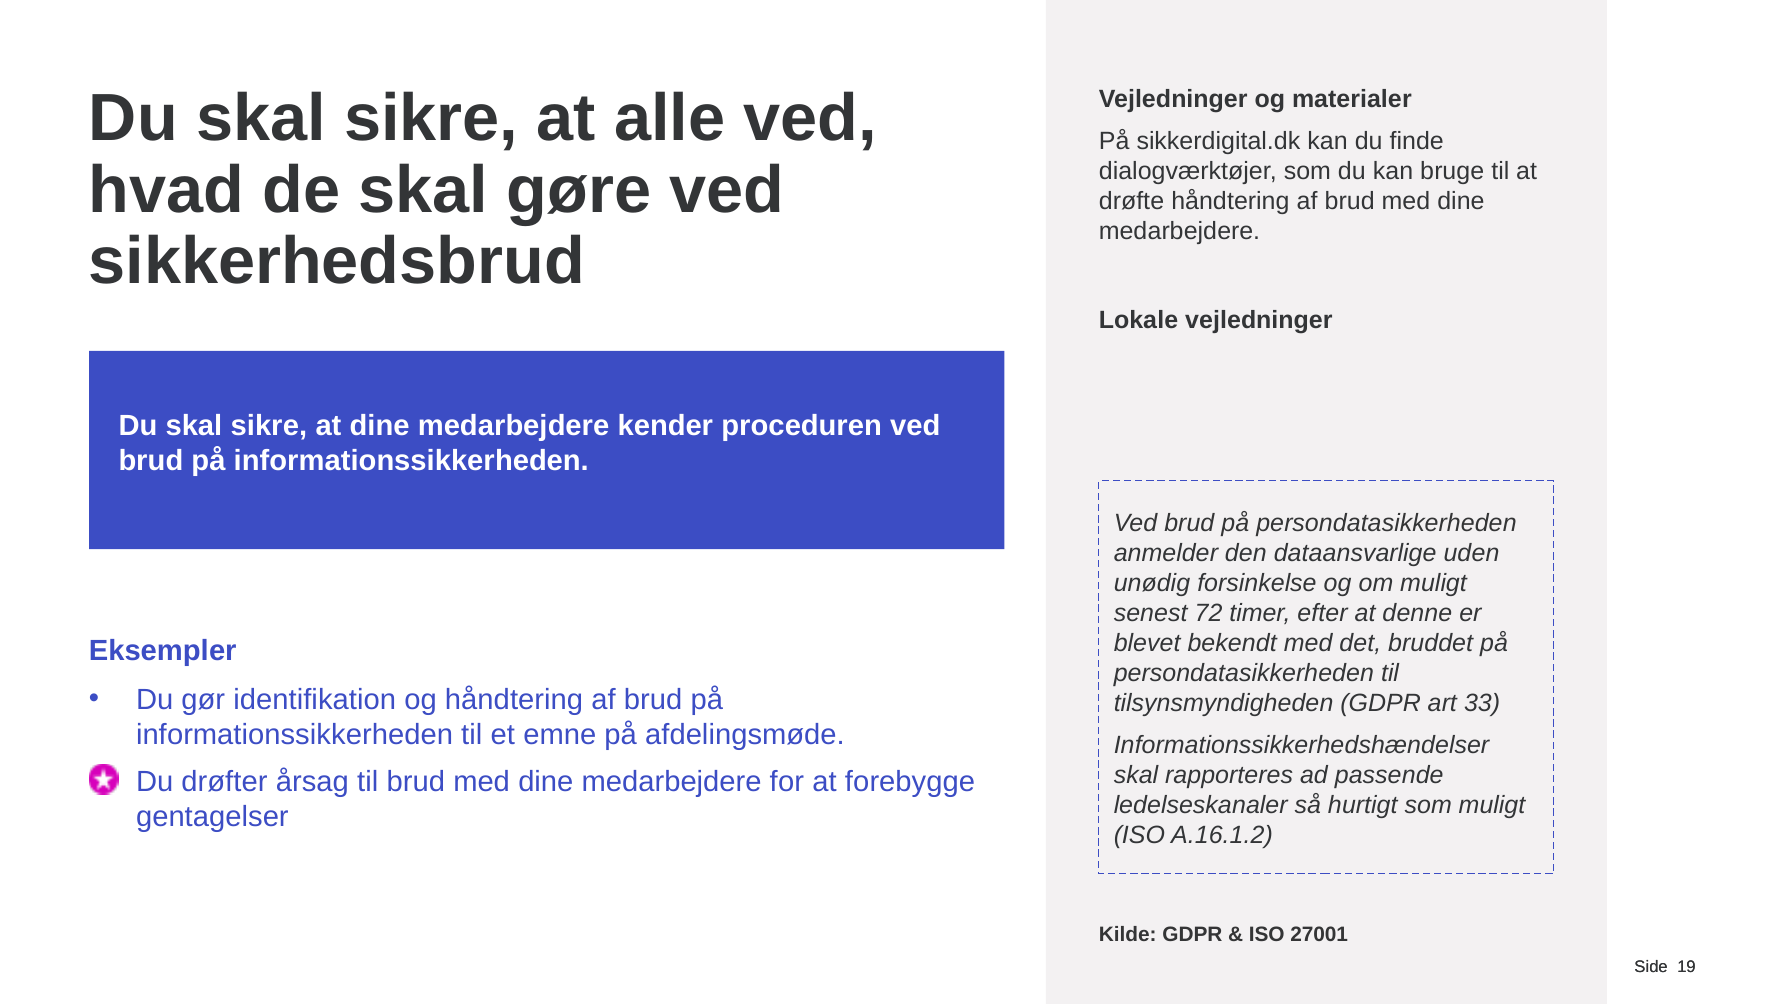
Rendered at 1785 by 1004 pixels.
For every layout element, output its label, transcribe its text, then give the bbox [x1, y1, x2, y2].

list Ved brud på persondatasikkerheden anmelder den dataansvarlige uden unødig forsinkelse og om muligt senest 72 timer, efter at denne er blevet bekendt med det, bruddet på persondatasikkerheden til tilsynsmyndigheden (GDPR art 33) Informationssikkerhedshændelser skal rapporteres ad passende ledelseskanaler så hurtigt som muligt (ISO A.16.1.2) [1098, 480, 1554, 874]
list Kilde: GDPR & ISO 27001 [1098, 904, 1554, 962]
list Vejledninger og materialer [1098, 82, 1554, 123]
list Eksempler [89, 631, 781, 679]
title Du skal sikre, at alle ved, hvad de skal gøre ved sikkerhedsbrud [89, 82, 1005, 213]
list Du skal sikre, at dine medarbejdere kender proceduren ved brud på informationssikkerheden. [86, 348, 1007, 552]
picture [88, 764, 119, 795]
list På sikkerdigital.dk kan du finde dialogværktøjer, som du kan bruge til at drøfte håndtering af brud med dine medarbejdere. [1098, 124, 1554, 266]
list Du gør identifikation og håndtering af brud på informationssikkerheden til et emne på afdelingsmøde. Du drøfter årsag til brud med dine medarbejdere for at forebygge gentagelser [89, 679, 1005, 917]
list Lokale vejledninger [1098, 303, 1554, 344]
